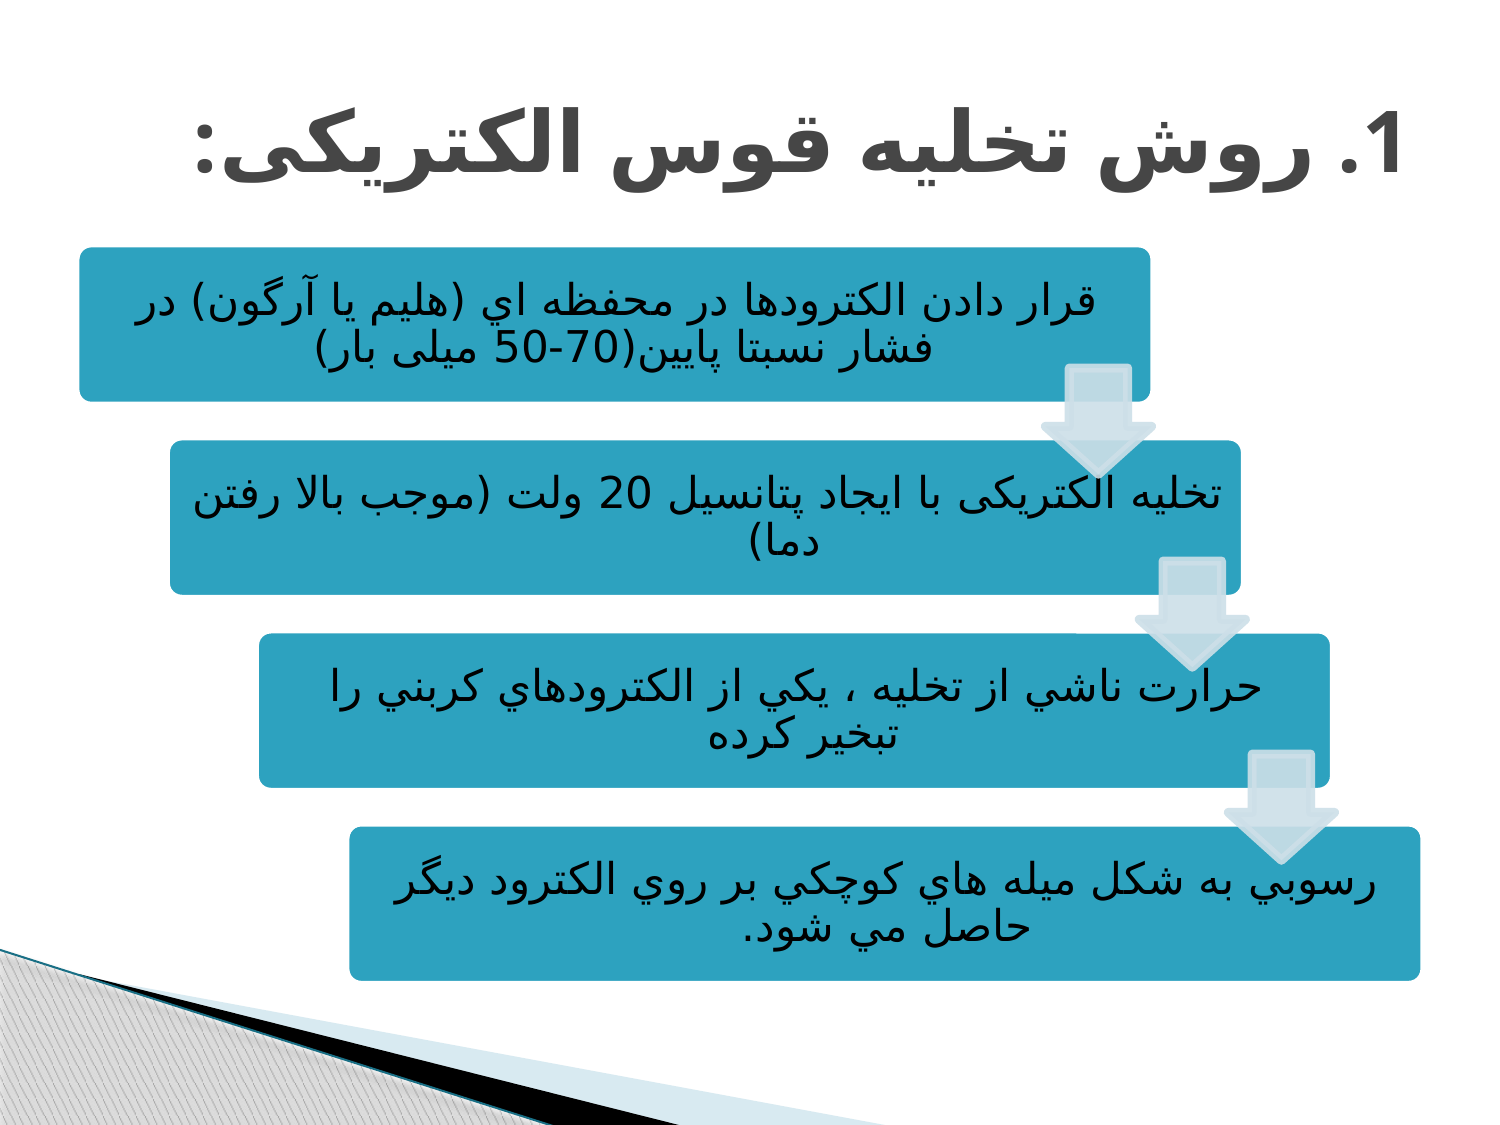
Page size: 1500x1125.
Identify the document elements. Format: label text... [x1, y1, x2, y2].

title 1. روش تخلیه قوس الکتریکی: [75, 45, 1425, 233]
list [74, 242, 1426, 986]
